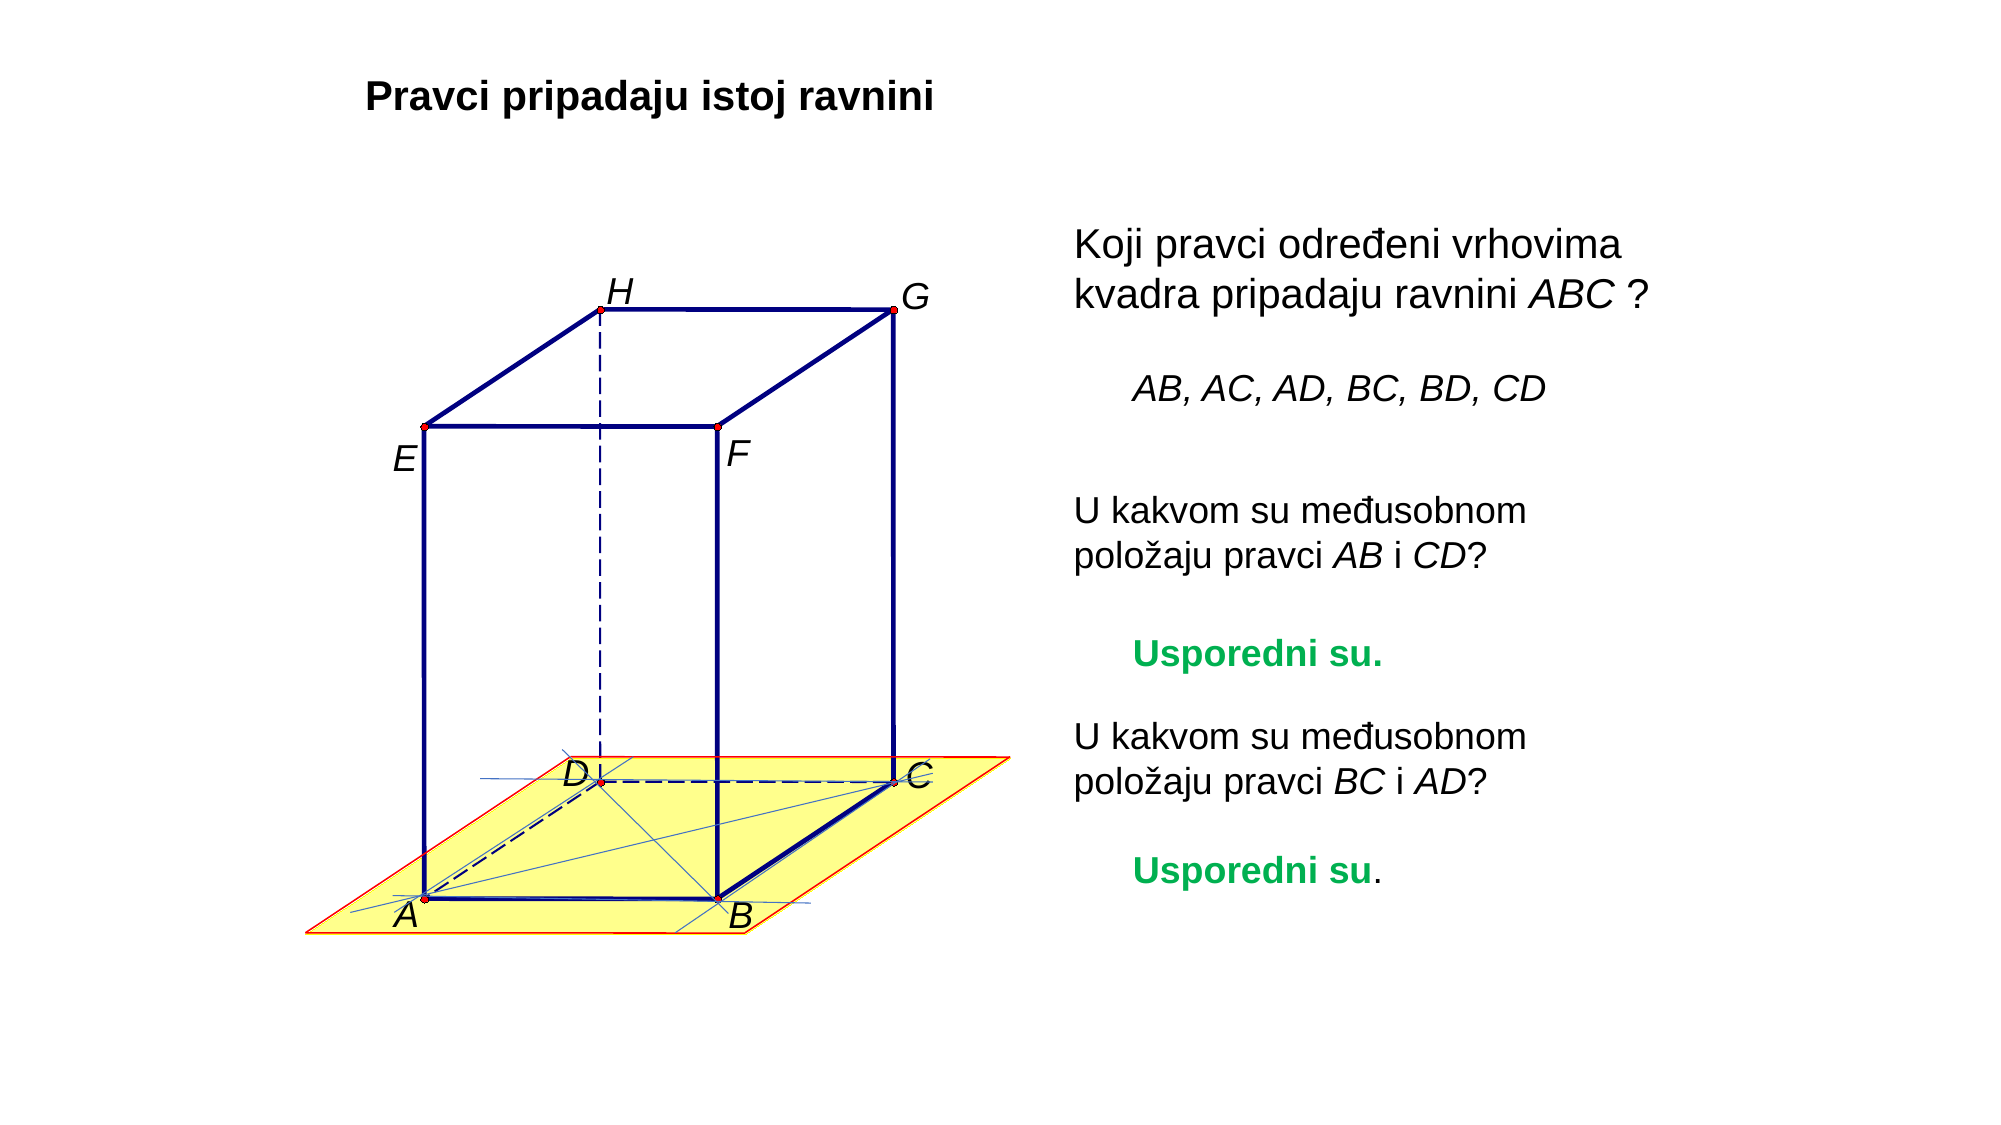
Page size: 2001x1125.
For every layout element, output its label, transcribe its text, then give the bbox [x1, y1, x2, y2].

text_box U kakvom su međusobnom položaju pravci AB i CD? [1059, 478, 1591, 584]
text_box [394, 756, 562, 913]
text_box Pravci pripadaju istoj ravnini [350, 60, 1030, 126]
text_box Koji pravci određeni vrhovima kvadra pripadaju ravnini ABC ? [1059, 209, 1758, 325]
text_box Usporedni su. [1118, 838, 1650, 899]
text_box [562, 782, 729, 914]
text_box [305, 267, 1011, 936]
text_box AB, AC, AD, BC, BD, CD [1118, 356, 1591, 416]
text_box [350, 773, 394, 913]
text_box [729, 758, 931, 778]
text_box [562, 749, 729, 778]
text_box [480, 778, 933, 782]
text_box U kakvom su međusobnom položaju pravci BC i AD? [1059, 704, 1591, 810]
text_box Usporedni su. [1118, 621, 1650, 682]
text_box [675, 782, 931, 933]
